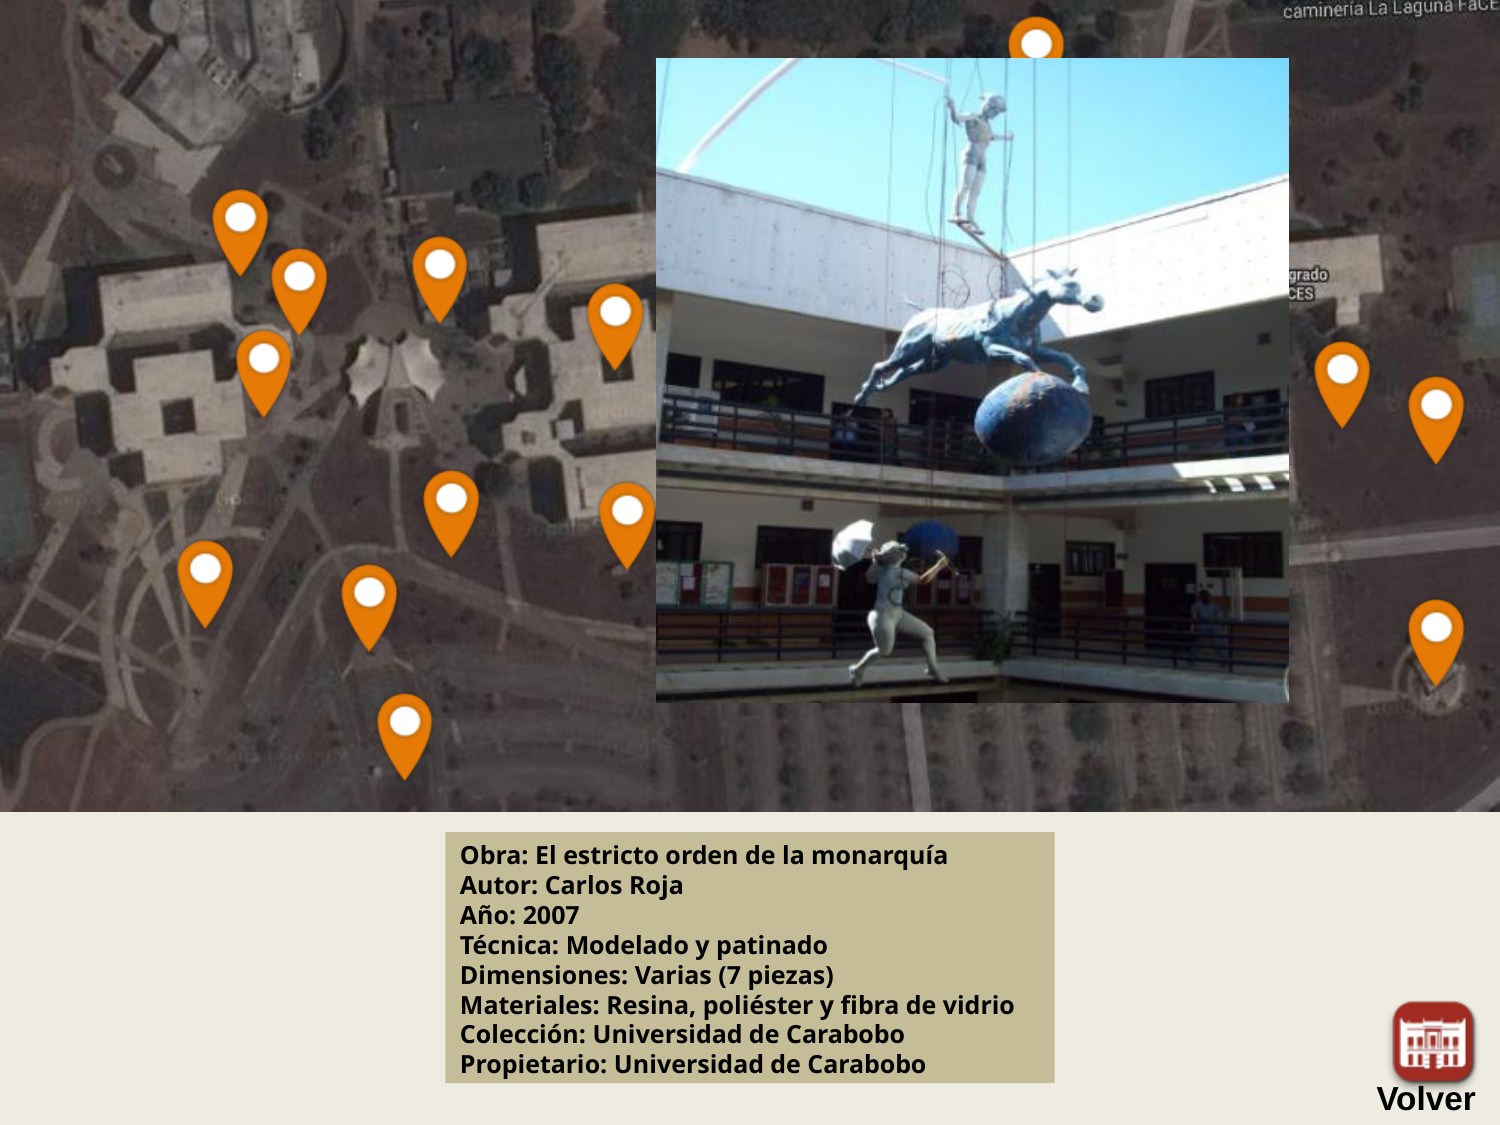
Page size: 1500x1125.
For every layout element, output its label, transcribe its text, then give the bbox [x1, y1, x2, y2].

picture [0, 0, 1500, 813]
text_box Volver [1352, 1069, 1500, 1125]
text_box Obra: El estricto orden de la monarquía Autor: Carlos Roja Año: 2007 Técnica: Modelado y patinado Dimensiones: Varias (7 piezas) Materiales: Resina, poliéster y fibra de vidrio Colección: Universidad de Carabobo Propietario: Universidad de Carabobo [445, 832, 1055, 1084]
picture [1390, 999, 1477, 1086]
